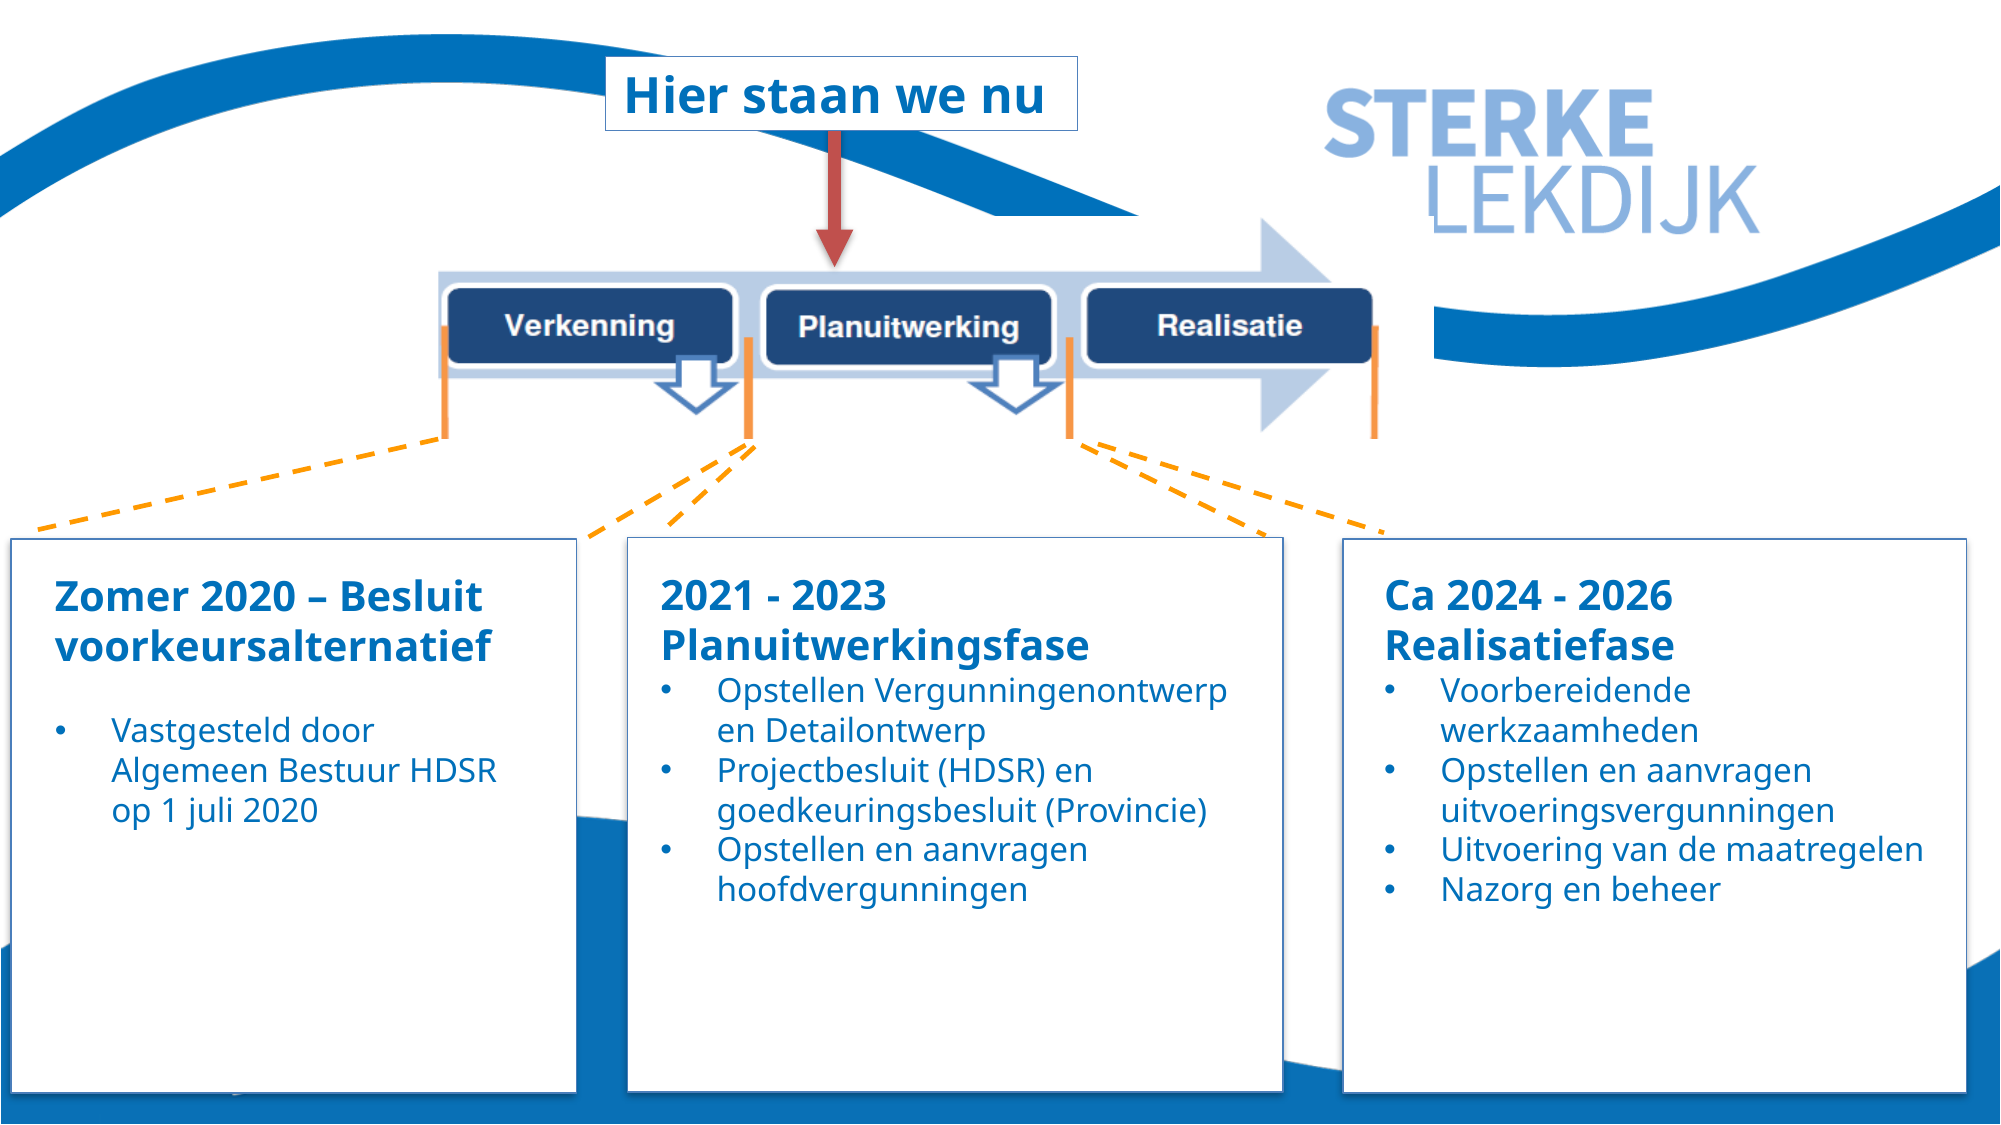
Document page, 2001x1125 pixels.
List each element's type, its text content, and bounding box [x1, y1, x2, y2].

text_box 2021 - 2023 Planuitwerkingsfase Opstellen Vergunningenontwerp en Detailontwerp Projectbesluit (HDSR) en goedkeuringsbesluit (Provincie) Opstellen en aanvragen hoofdvergunningen [660, 568, 1266, 812]
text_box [1080, 444, 1095, 536]
text_box [10, 538, 577, 812]
picture [1, 812, 2000, 1124]
text_box [1342, 538, 1967, 812]
text_box Ca 2024 - 2026 Realisatiefase Voorbereidende werkzaamheden Opstellen en aanvragen uitvoeringsvergunningen Uitvoering van de maatregelen Nazorg en beheer [1384, 568, 1937, 812]
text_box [23, 438, 439, 534]
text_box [585, 444, 661, 539]
text_box Zomer 2020 – Besluit voorkeursalternatief Vastgesteld door Algemeen Bestuur HDSR op 1 juli 2020 [54, 569, 538, 812]
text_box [1097, 443, 1385, 534]
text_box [660, 446, 756, 534]
text_box [627, 537, 1284, 812]
picture [0, 0, 2000, 440]
